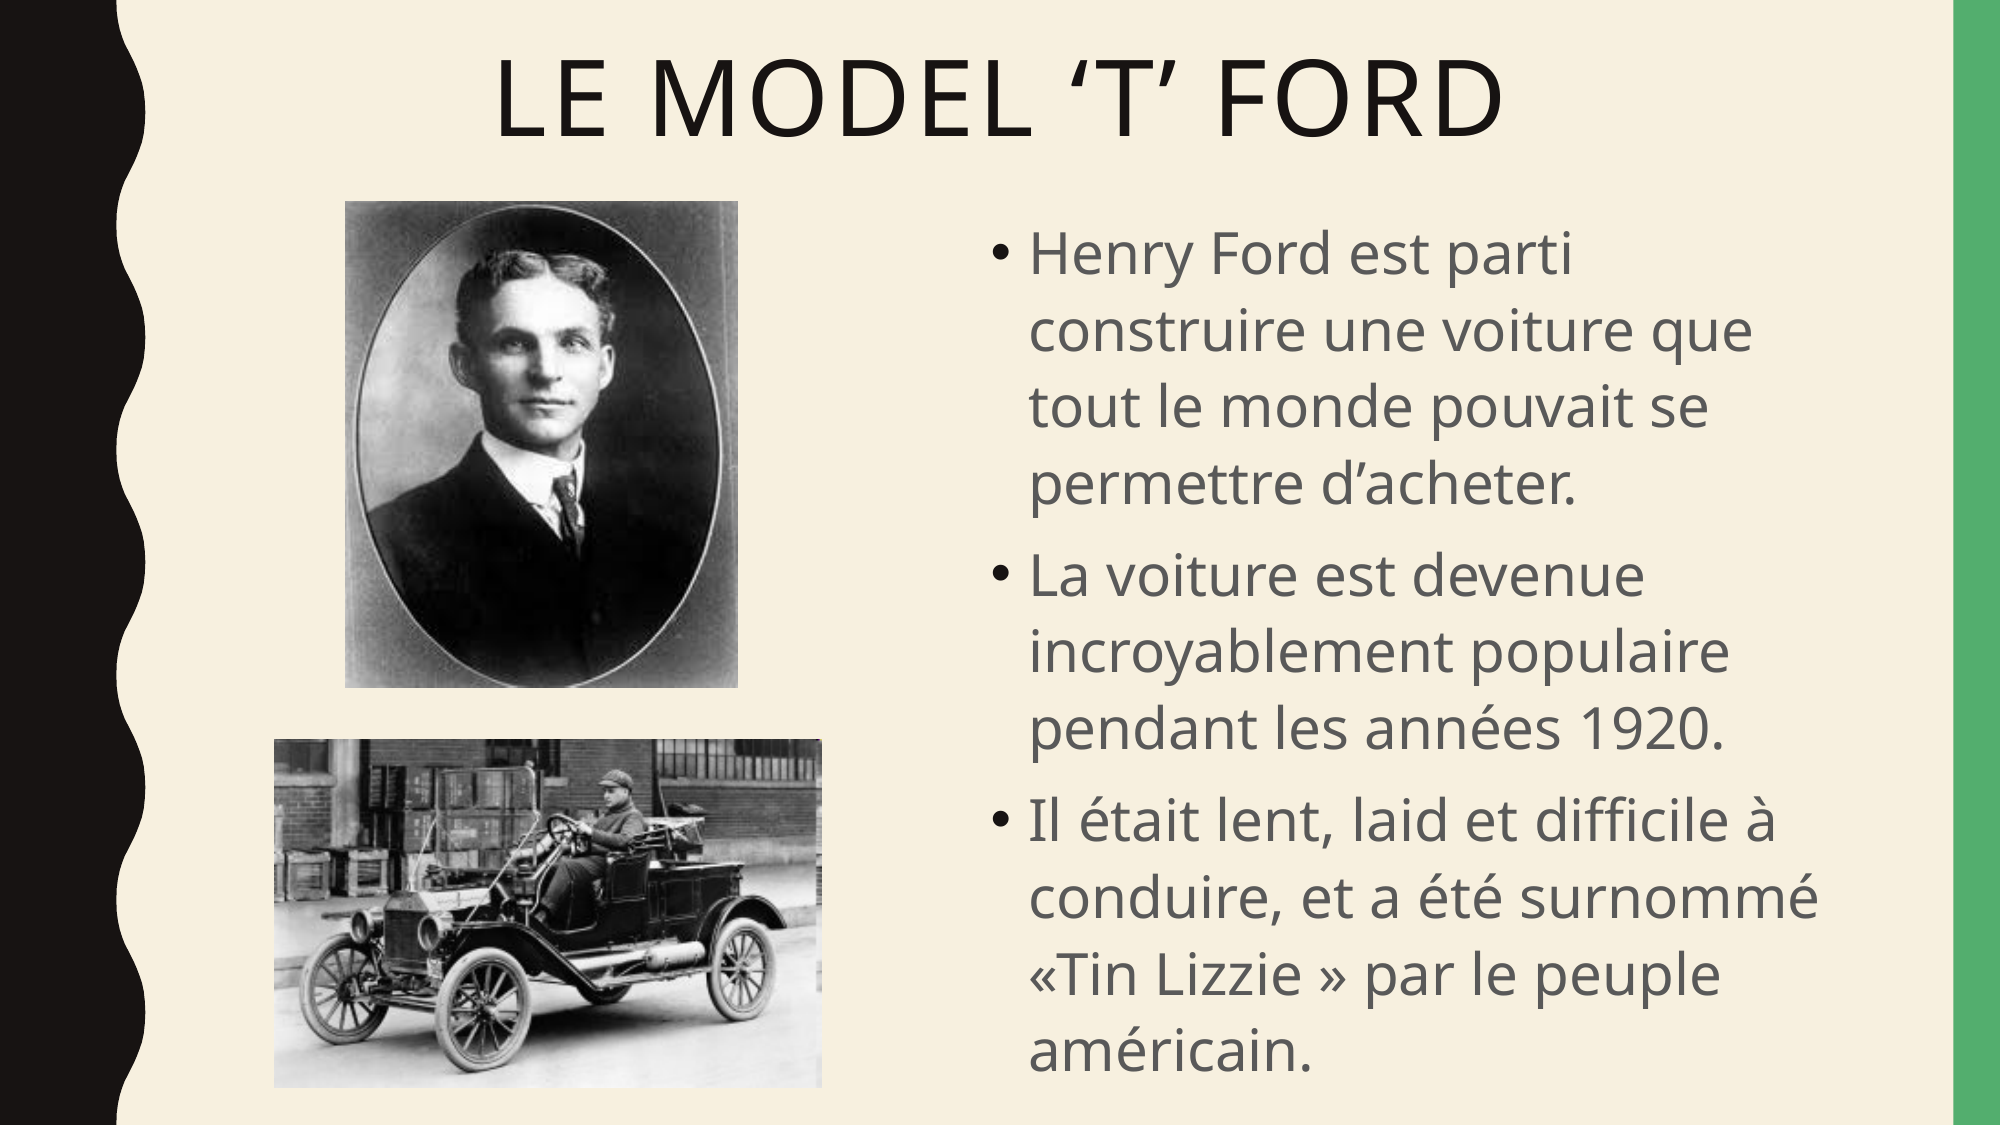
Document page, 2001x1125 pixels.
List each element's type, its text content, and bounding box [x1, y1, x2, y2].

title Le Model ‘T’ Ford [0, 36, 2000, 175]
list Henry Ford est parti construire une voiture que tout le monde pouvait se permettre d’acheter. La voiture est devenue incroyablement populaire pendant les années 1920. Il était lent, laid et difficile à conduire, et a été surnommé «Tin Lizzie » par le peuple américain. [975, 201, 1859, 1102]
picture [345, 201, 738, 688]
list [274, 739, 822, 1088]
